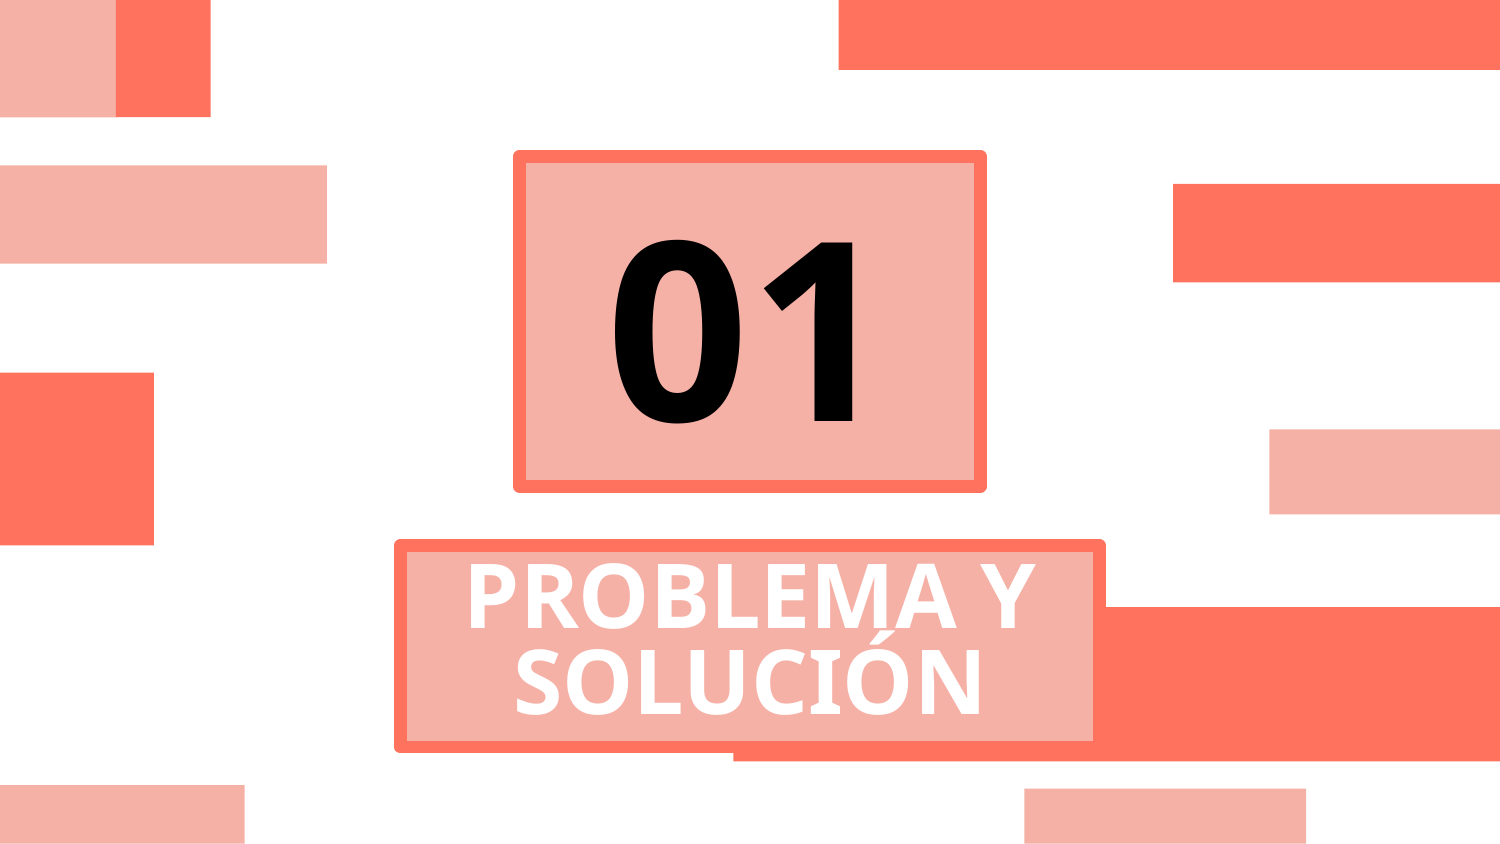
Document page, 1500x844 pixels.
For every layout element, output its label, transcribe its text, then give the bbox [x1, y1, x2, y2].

text_box [0, 372, 154, 546]
text_box [1024, 788, 1307, 844]
text_box [1269, 429, 1500, 515]
text_box [0, 165, 327, 264]
text_box 01 [519, 156, 981, 487]
text_box PROBLEMA Y SOLUCIÓN [400, 545, 1100, 748]
text_box [115, 0, 211, 118]
text_box [1173, 183, 1500, 283]
